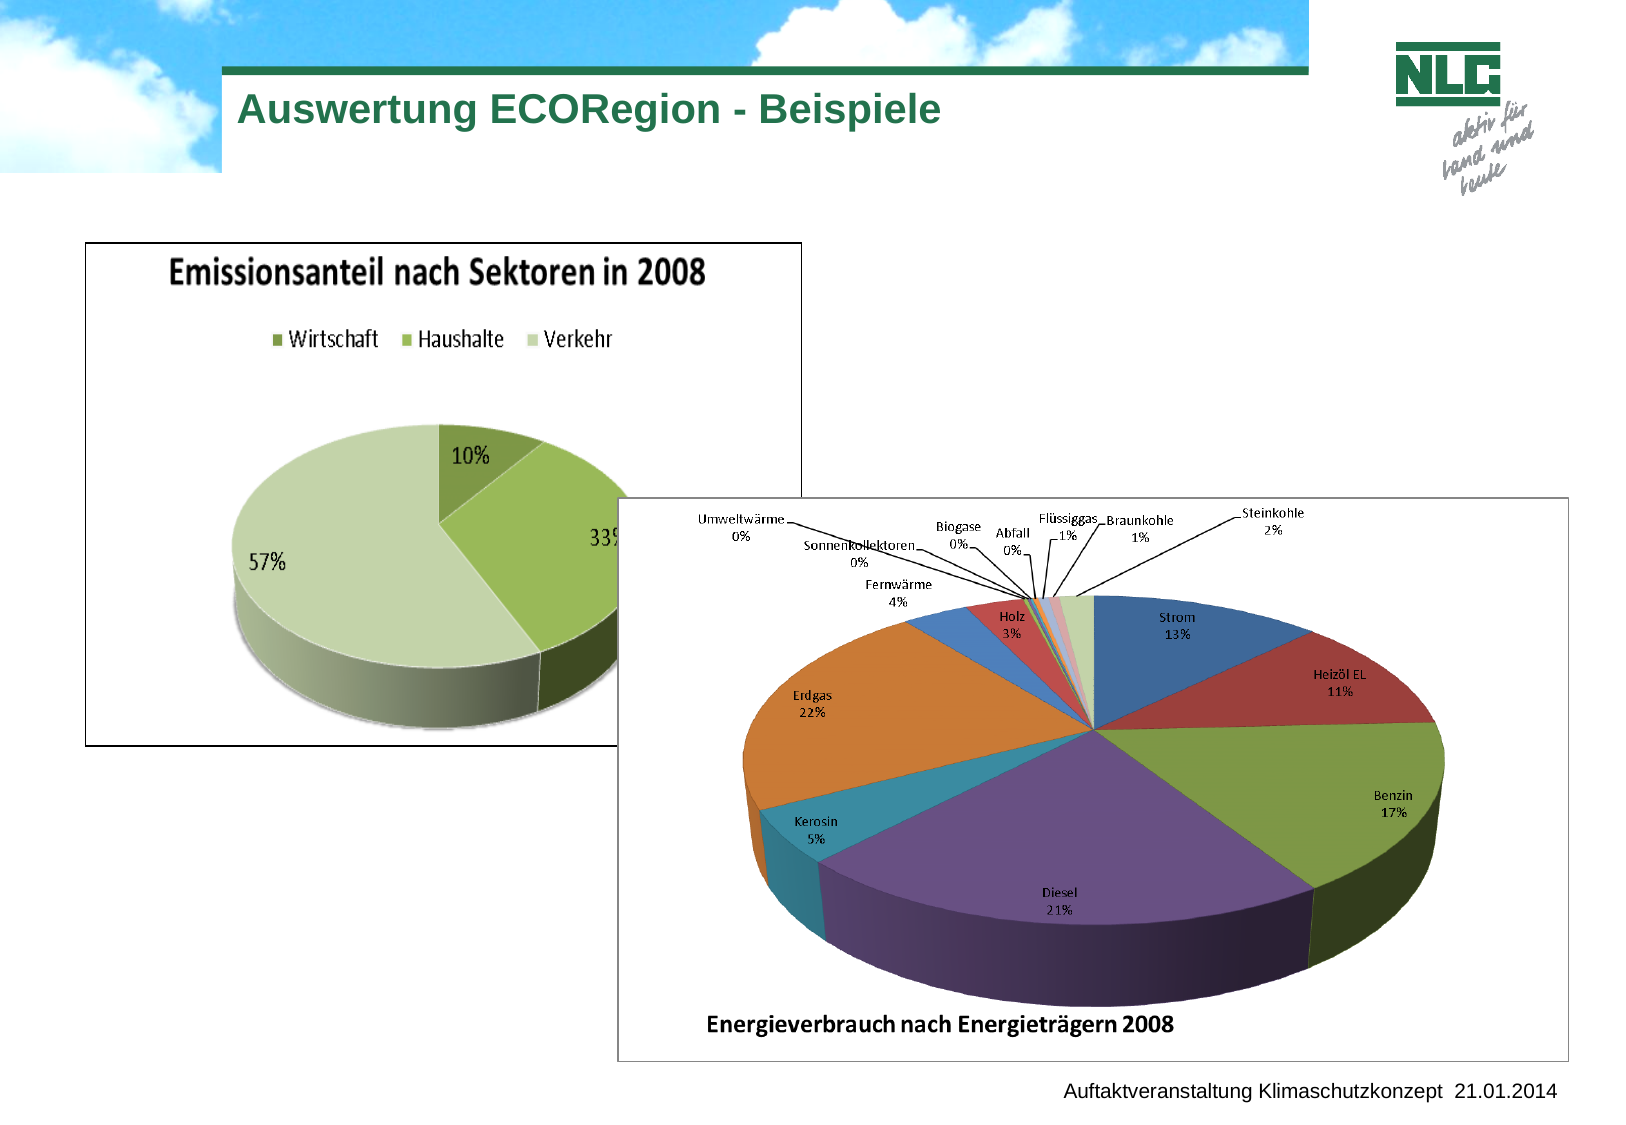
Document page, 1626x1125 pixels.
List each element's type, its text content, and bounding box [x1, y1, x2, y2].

picture [1396, 42, 1534, 196]
title Auswertung ECORegion - Beispiele [221, 74, 1296, 215]
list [85, 243, 801, 746]
picture [617, 497, 1569, 1062]
